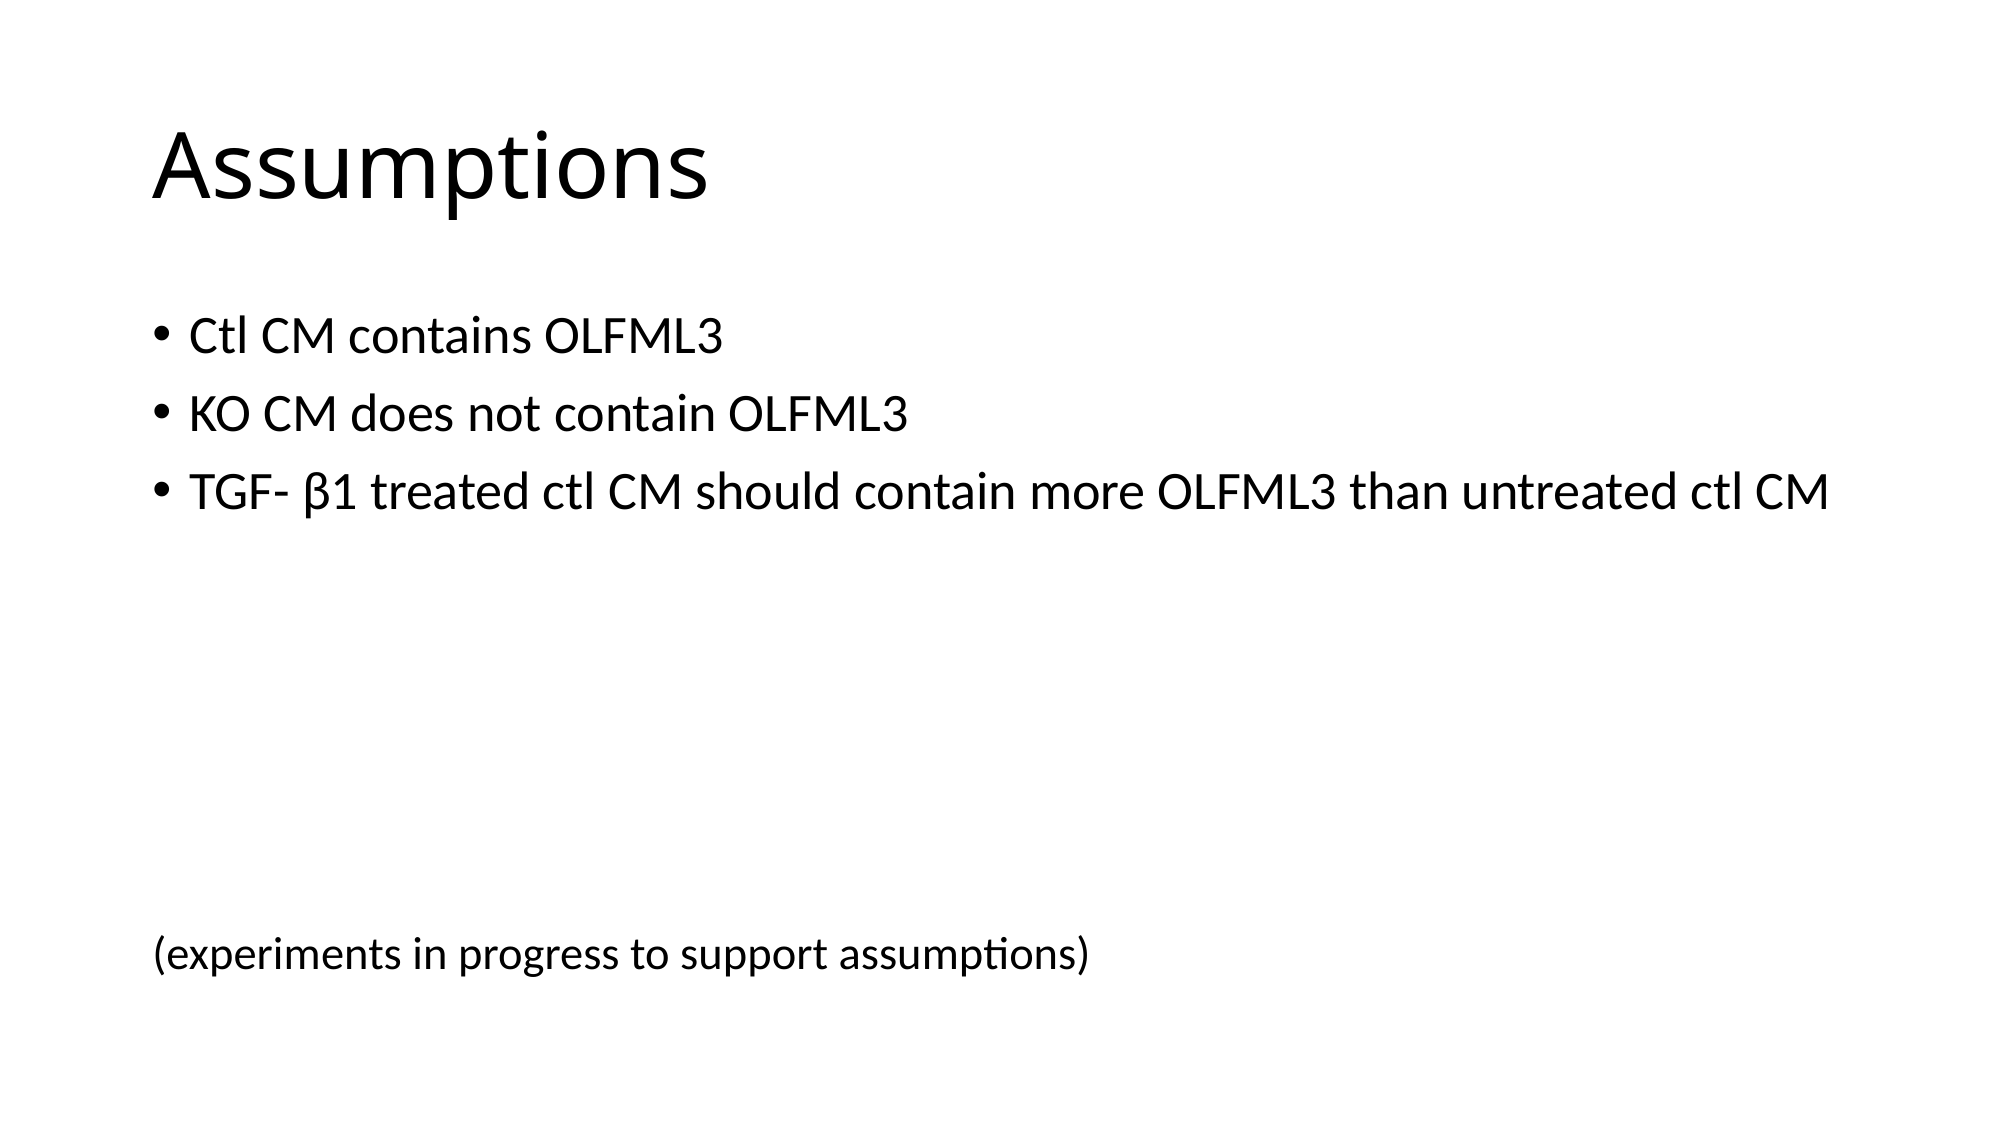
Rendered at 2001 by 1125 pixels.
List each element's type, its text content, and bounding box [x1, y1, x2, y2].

list Ctl CM contains OLFML3 KO CM does not contain OLFML3 TGF- β1 treated ctl CM should contain more OLFML3 than untreated ctl CM (experiments in progress to support assumptions) [137, 299, 1863, 1014]
title Assumptions [137, 59, 1863, 278]
